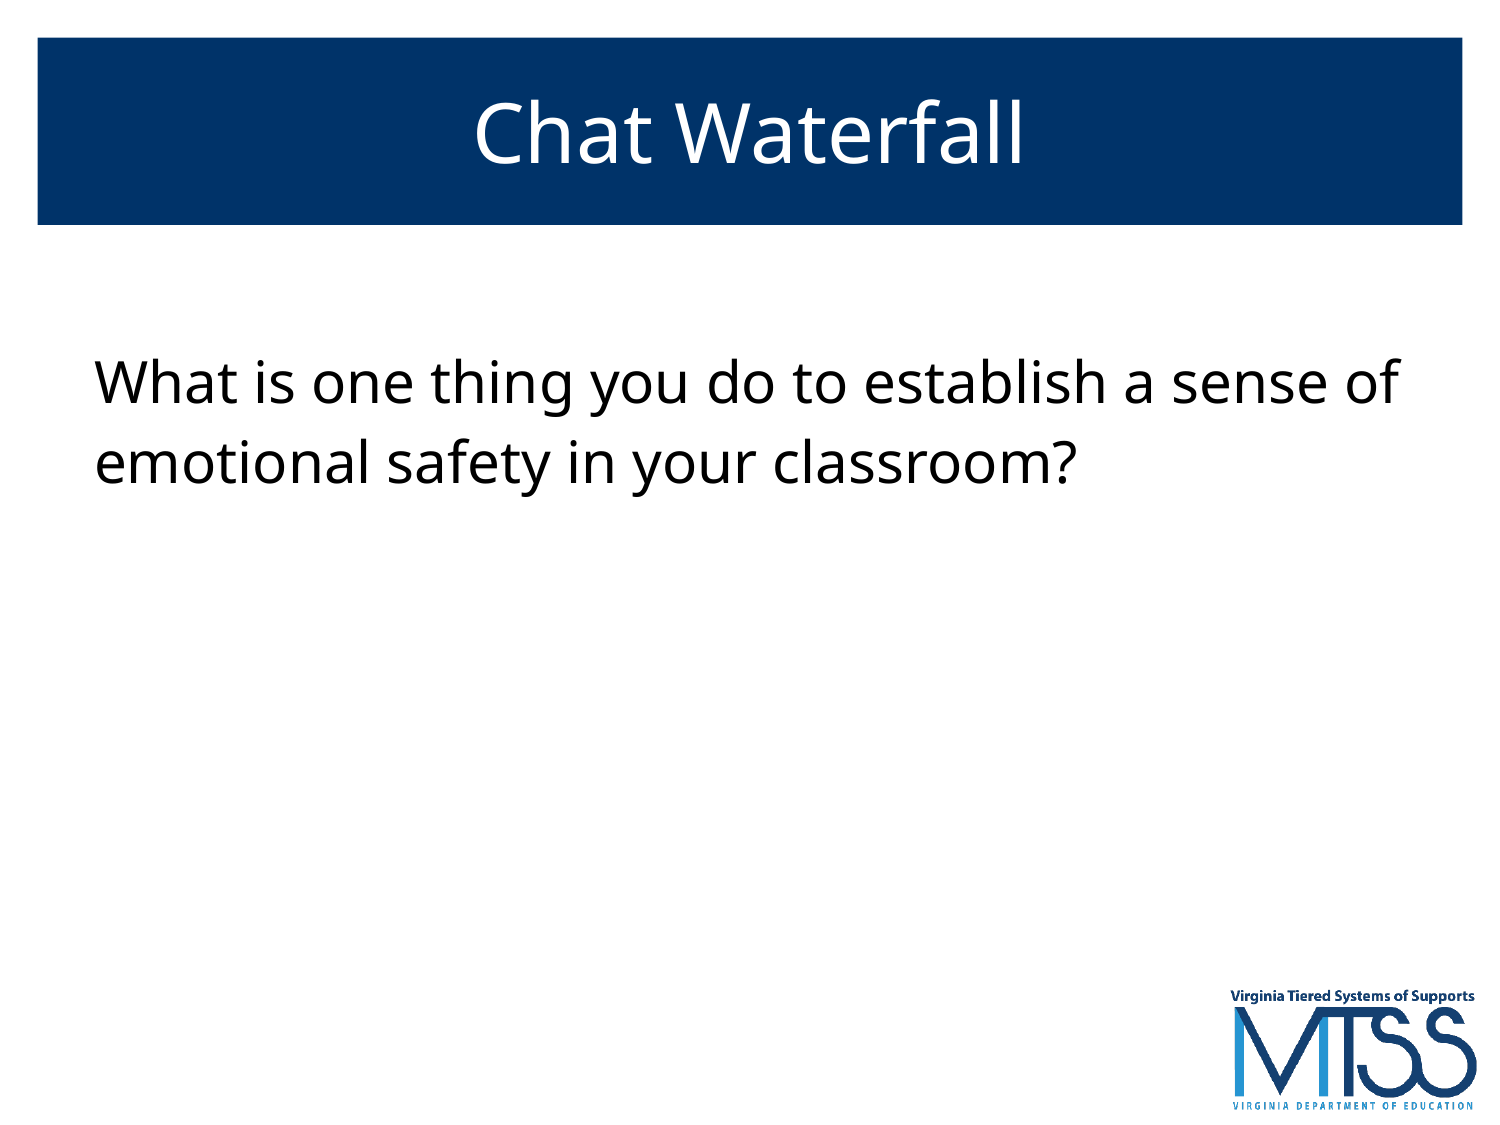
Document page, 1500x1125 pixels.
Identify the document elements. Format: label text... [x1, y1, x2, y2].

list What is one thing you do to establish a sense of emotional safety in your classroom? [75, 262, 1425, 1013]
picture [1224, 985, 1481, 1115]
title Chat Waterfall [37, 37, 1463, 225]
